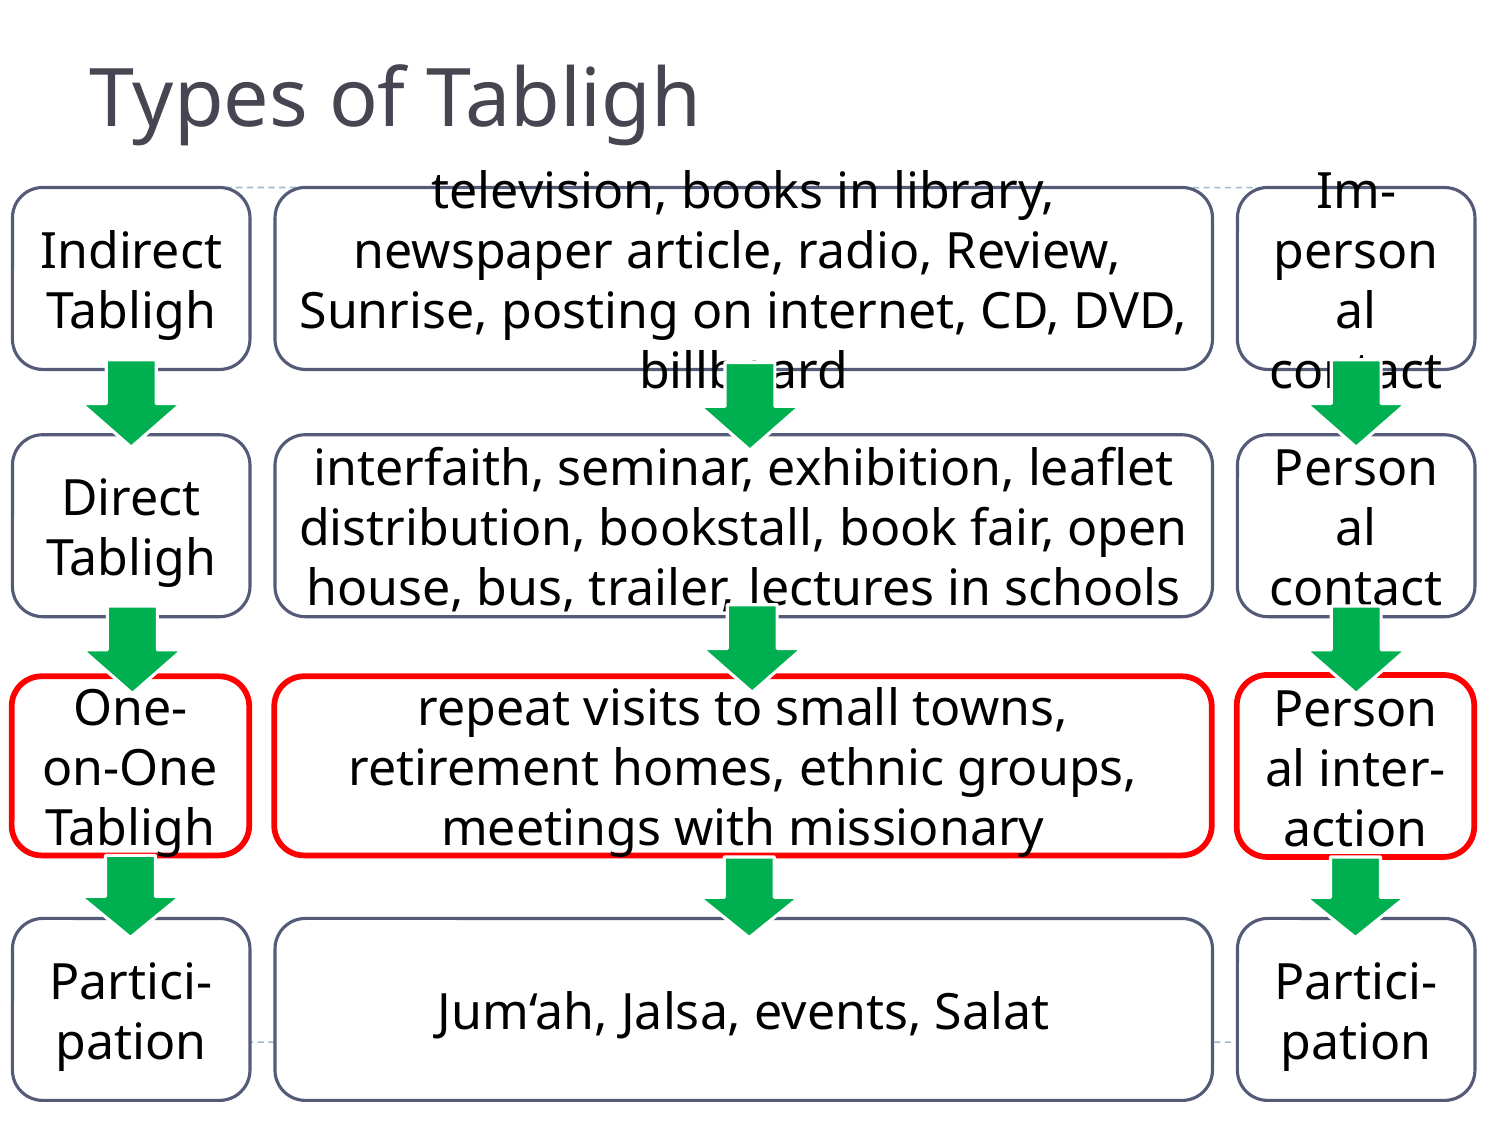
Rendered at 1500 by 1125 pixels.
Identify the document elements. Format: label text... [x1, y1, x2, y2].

text_box Indirect Tabligh [10, 185, 252, 372]
text_box [697, 855, 801, 939]
text_box Direct Tabligh [10, 433, 252, 619]
text_box One-on-One Tabligh [10, 674, 251, 857]
text_box [1304, 855, 1407, 939]
title Types of Tabligh [75, 37, 1425, 150]
text_box [700, 603, 804, 694]
text_box [80, 604, 184, 695]
text_box television, books in library, newspaper article, radio, Review, Sunrise, posting on internet, CD, DVD, billboard [273, 185, 1215, 372]
text_box [1304, 604, 1408, 695]
text_box [79, 853, 182, 939]
text_box Im-personal contact [1235, 185, 1477, 372]
text_box interfaith, seminar, exhibition, leaflet distribution, bookstall, book fair, open house, bus, trailer, lectures in schools [273, 433, 1215, 619]
text_box Jum‘ah, Jalsa, events, Salat [273, 916, 1215, 1102]
text_box [698, 361, 802, 452]
text_box [1304, 358, 1408, 449]
text_box repeat visits to small towns, retirement homes, ethnic groups, meetings with missionary [272, 674, 1214, 857]
text_box Partici-pation [10, 916, 252, 1102]
text_box Partici-pation [1235, 916, 1477, 1102]
text_box [79, 358, 183, 449]
text_box Personal inter-action [1235, 673, 1476, 859]
text_box Personal contact [1235, 433, 1477, 619]
